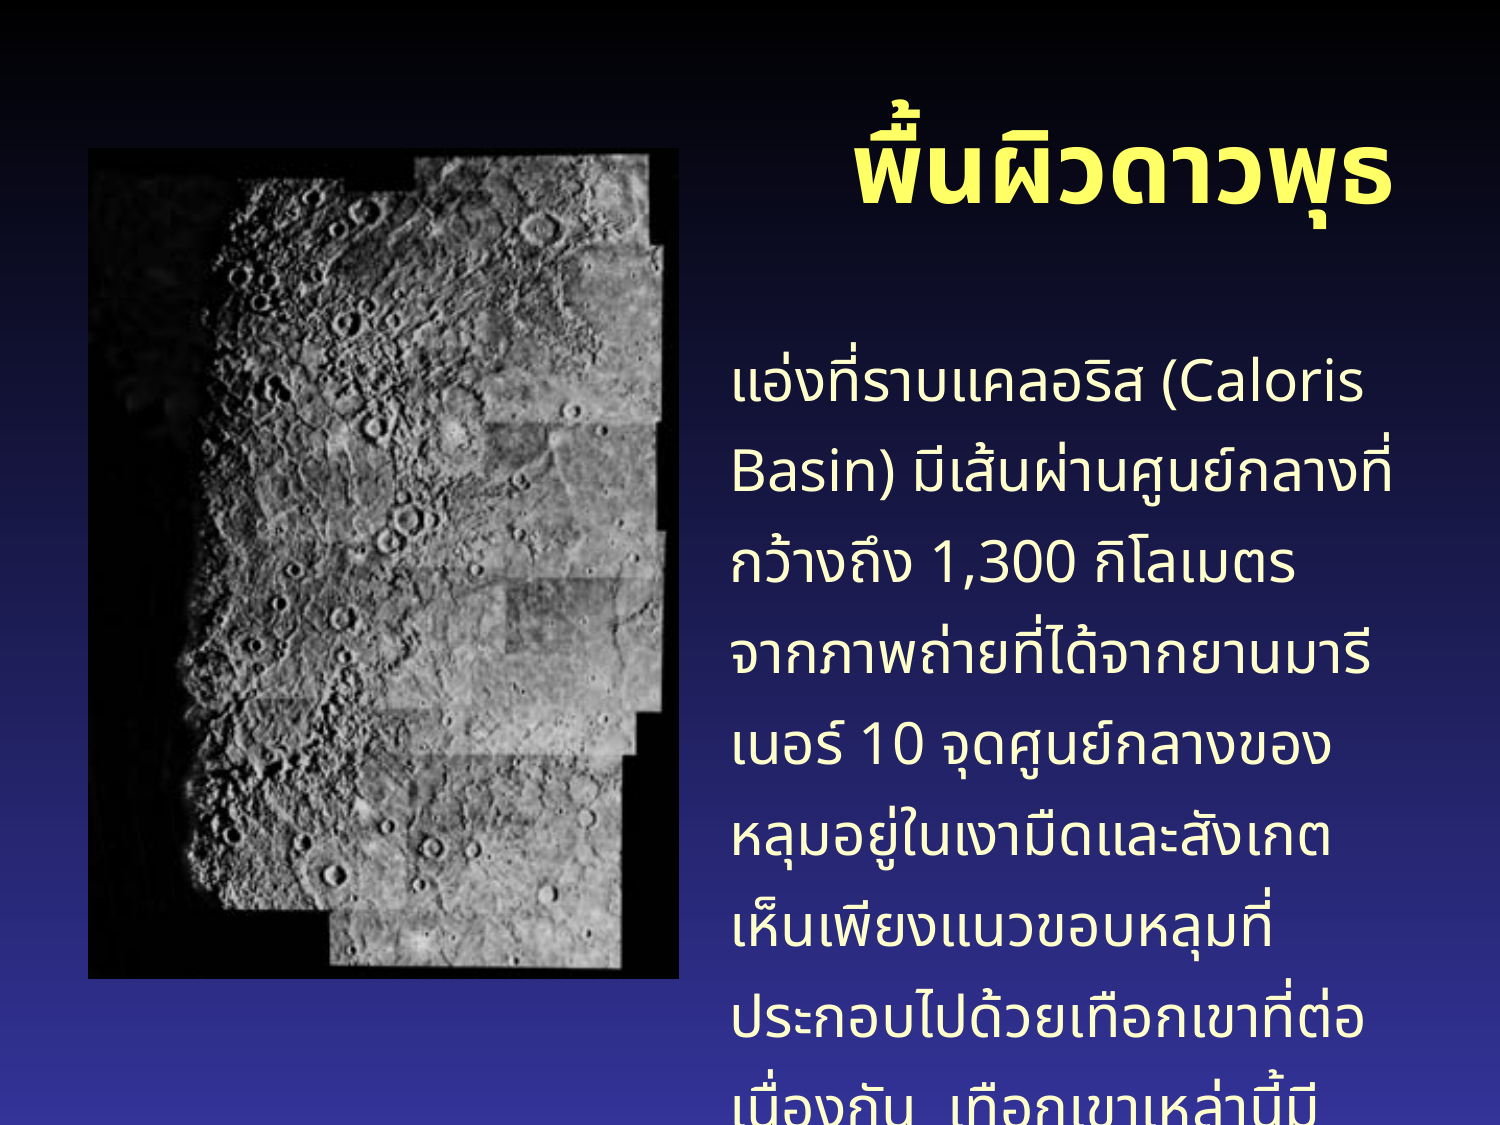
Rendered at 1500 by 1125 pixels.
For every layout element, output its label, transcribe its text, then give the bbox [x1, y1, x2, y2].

text_box แอ่งที่ราบแคลอริส (Caloris Basin) มีเส้นผ่านศูนย์กลางที่กว้างถึง 1,300 กิโลเมตร จากภาพถ่ายที่ได้จากยานมารีเนอร์ 10 จุดศูนย์กลางของหลุมอยู่ในเงามืดและสังเกตเห็นเพียงแนวขอบหลุมที่ประกอบไปด้วยเทือกเขาที่ต่อเนื่องกัน เทือกเขาเหล่านี้มีความสูงถึง 2 กิโลเมตร [714, 314, 1436, 1125]
picture [88, 148, 679, 979]
title พื้นผิวดาวพุธ [135, 42, 1411, 284]
